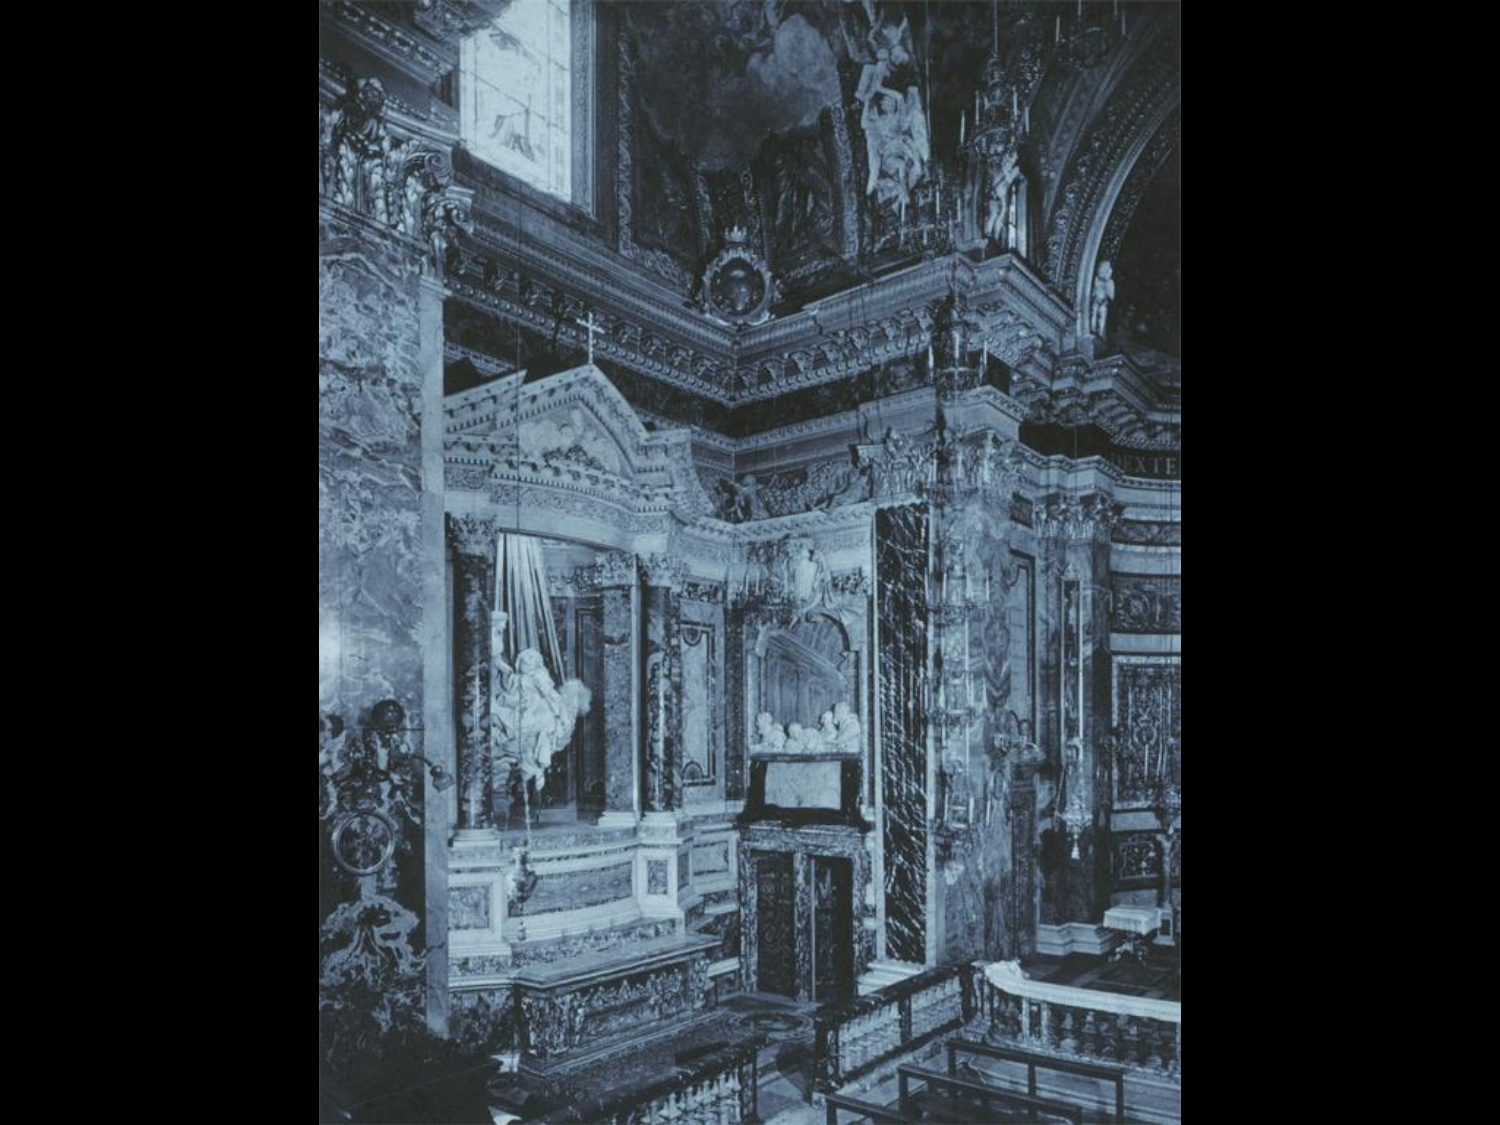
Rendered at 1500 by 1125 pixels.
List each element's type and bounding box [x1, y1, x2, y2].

picture [319, 0, 1181, 1125]
